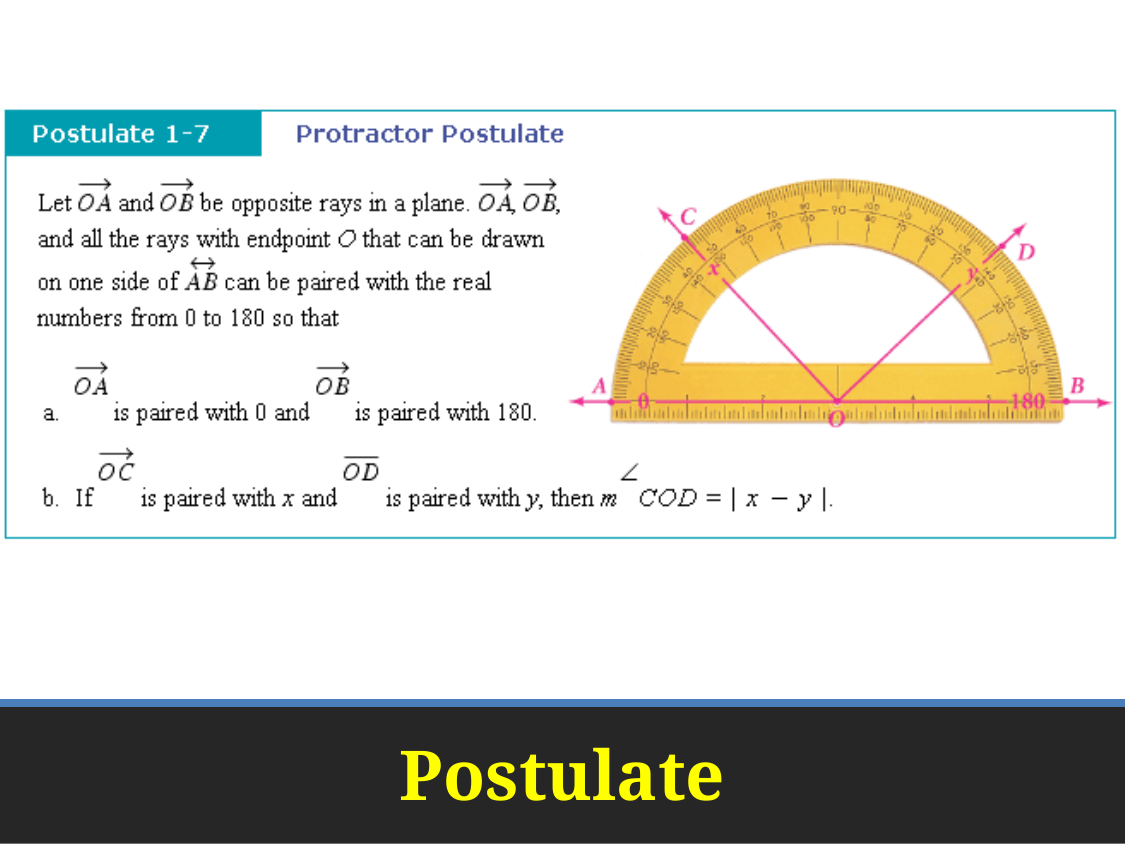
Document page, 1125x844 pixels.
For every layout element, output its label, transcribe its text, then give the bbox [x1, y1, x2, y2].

title Postulate [56, 703, 1069, 844]
picture [0, 105, 1125, 546]
